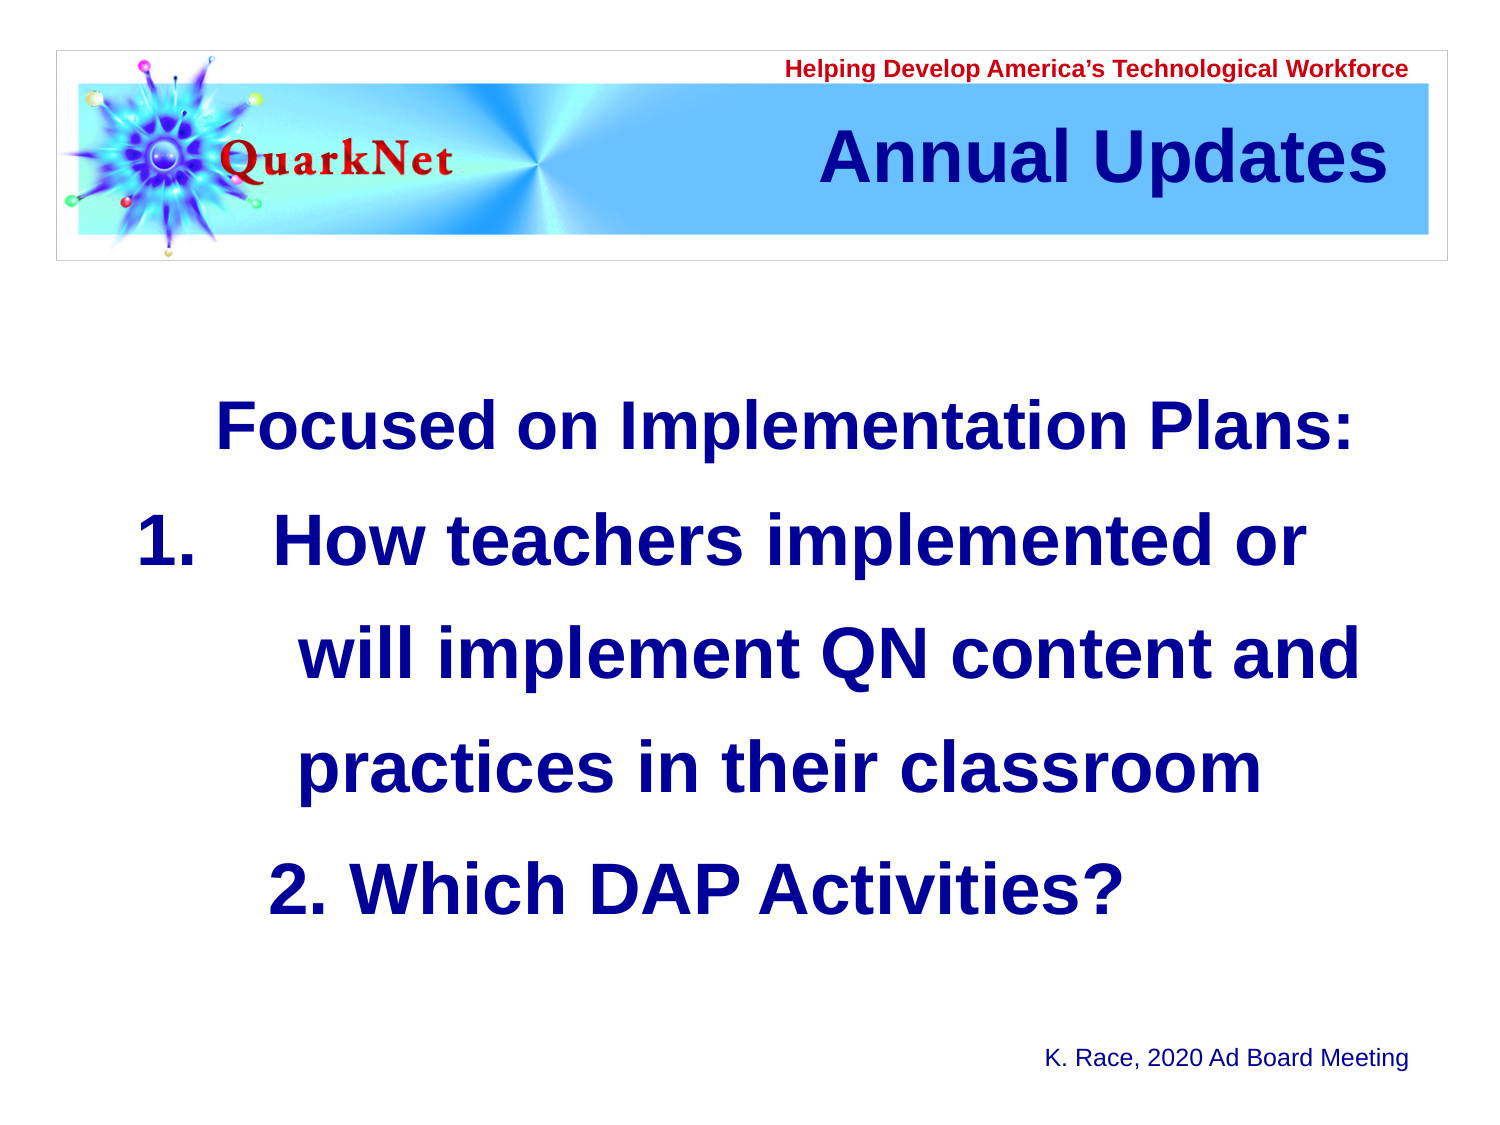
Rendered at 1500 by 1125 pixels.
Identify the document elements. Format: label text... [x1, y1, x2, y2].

list Focused on Implementation Plans: How teachers implemented or will implement QN content and practices in their classroom 2. Which DAP Activities? [75, 262, 1425, 945]
picture [56, 50, 1448, 261]
title Annual Updates [458, 97, 1425, 209]
